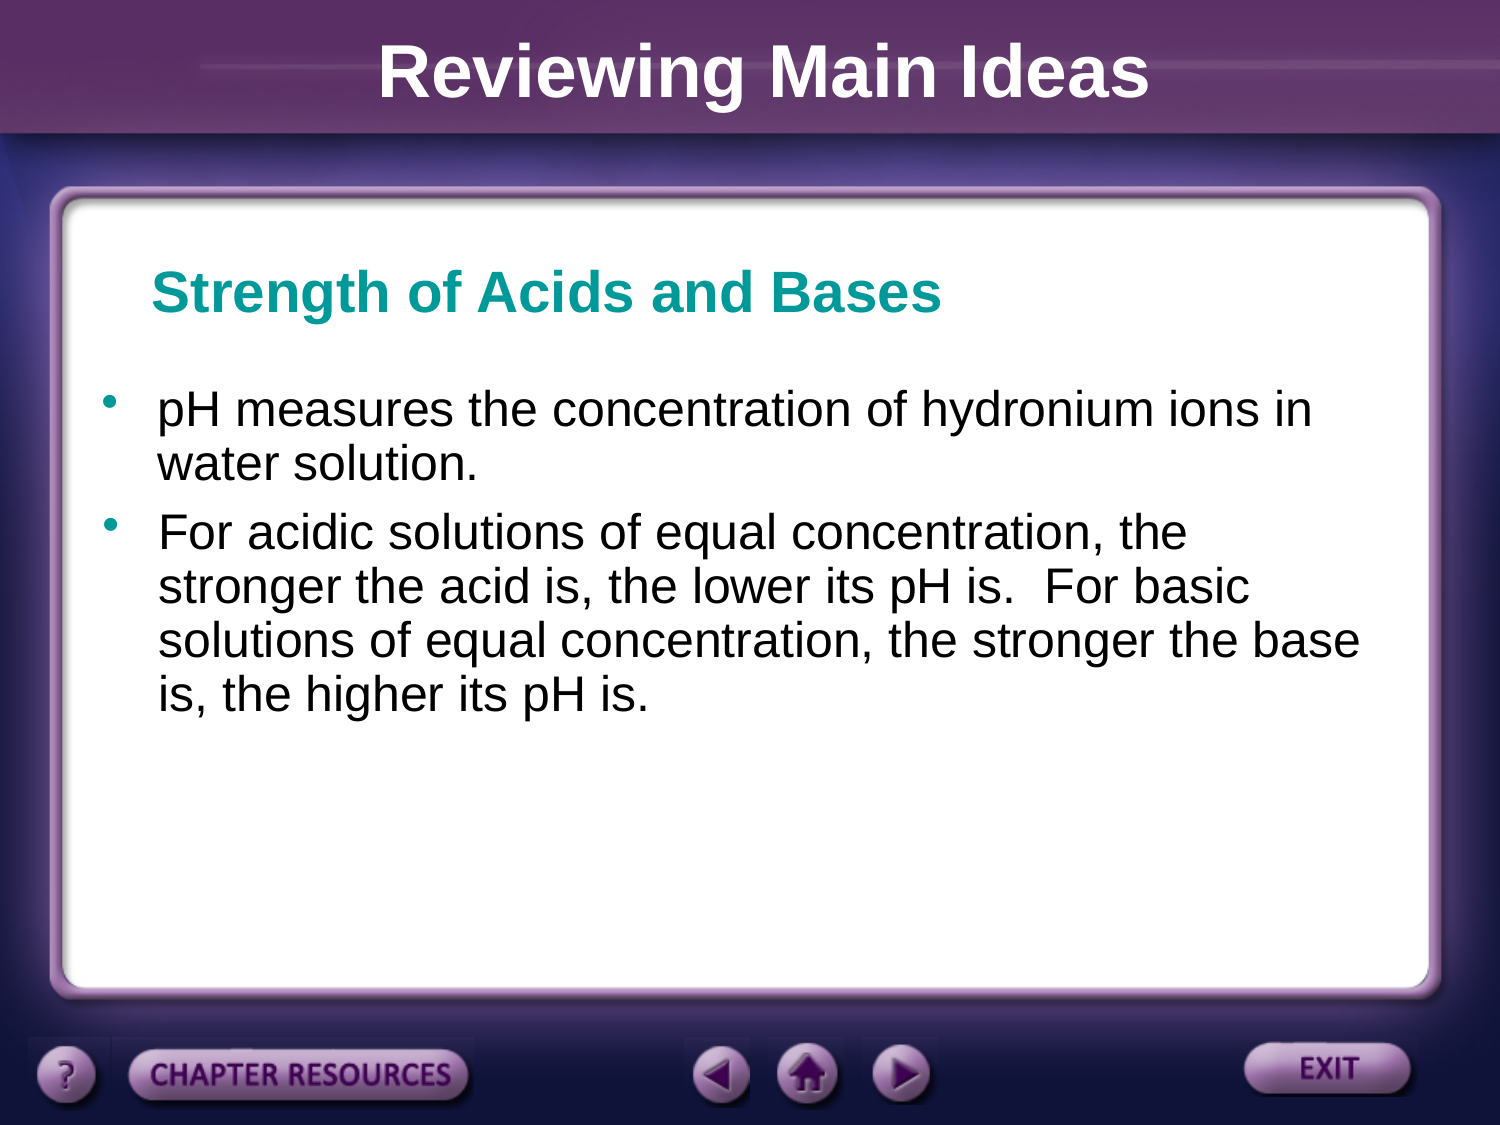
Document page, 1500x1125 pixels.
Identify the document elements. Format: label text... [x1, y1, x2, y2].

picture [0, 0, 1500, 1125]
text_box For acidic solutions of equal concentration, the stronger the acid is, the lower its pH is. For basic solutions of equal concentration, the stronger the base is, the higher its pH is. [87, 499, 1400, 731]
text_box Reviewing Main Ideas [152, 10, 1377, 124]
text_box pH measures the concentration of hydronium ions in water solution. [86, 376, 1400, 499]
text_box Strength of Acids and Bases [137, 254, 959, 333]
